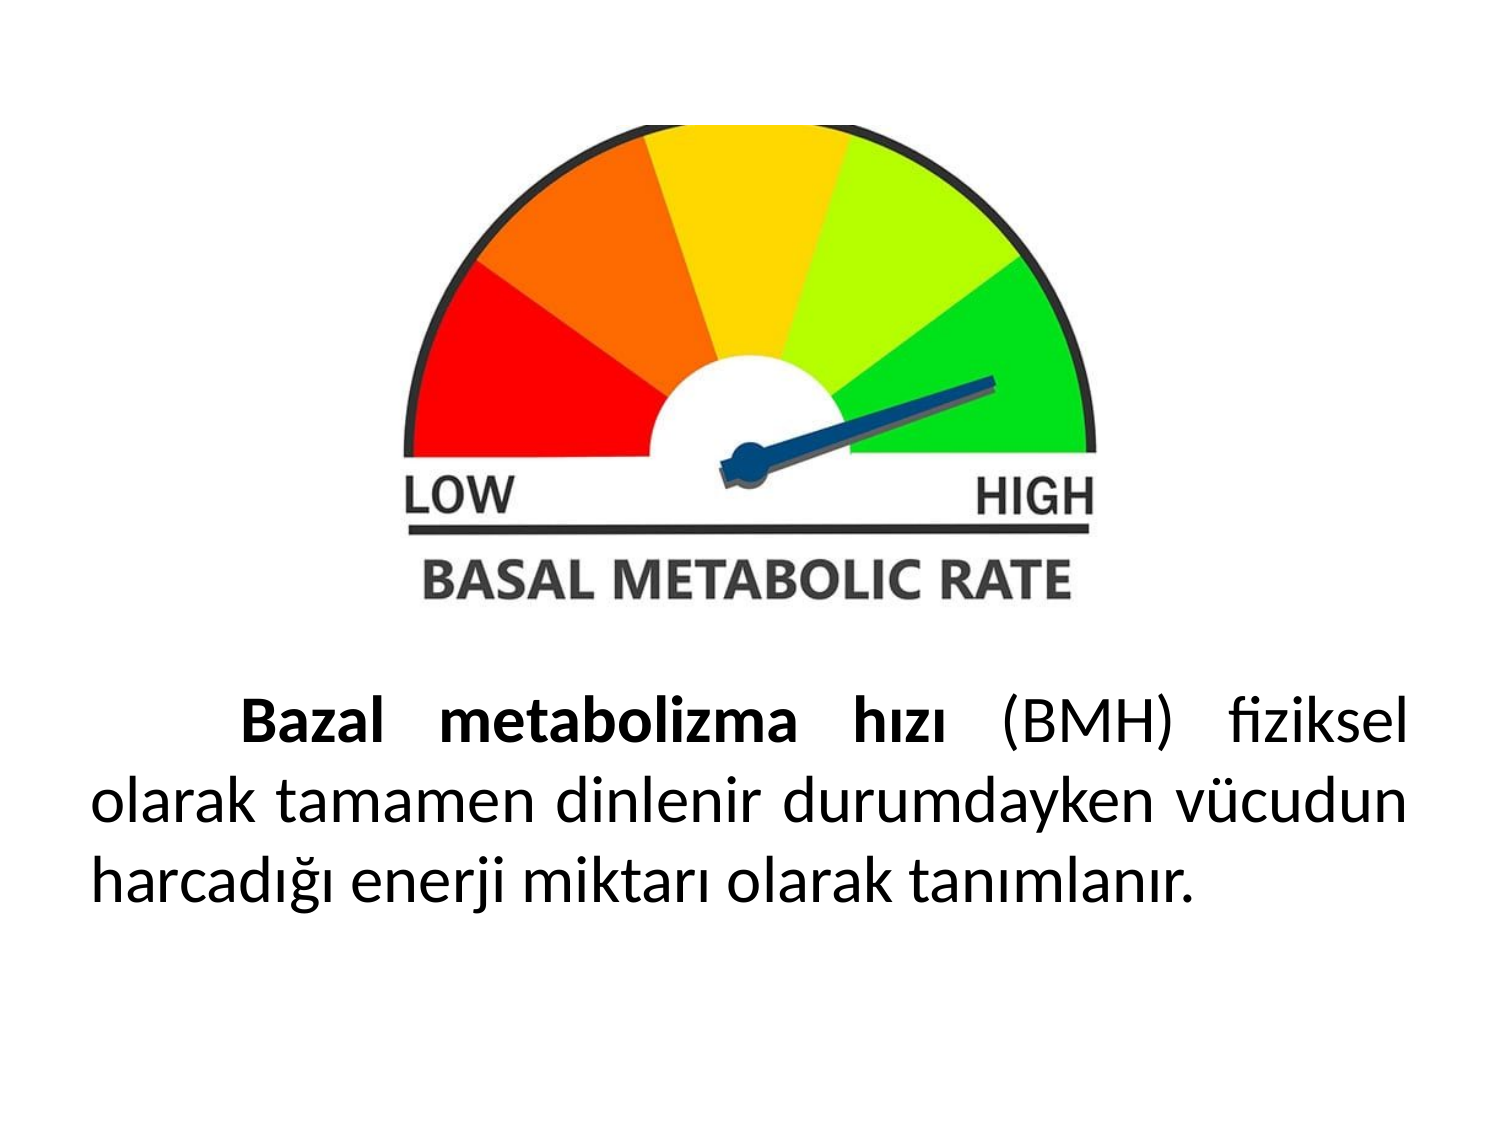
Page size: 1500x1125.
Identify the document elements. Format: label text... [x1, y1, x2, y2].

picture [360, 125, 1129, 610]
list Bazal metabolizma hızı (BMH) fiziksel olarak tamamen dinlenir durumdayken vücudun harcadığı enerji miktarı olarak tanımlanır. [75, 668, 1425, 1005]
